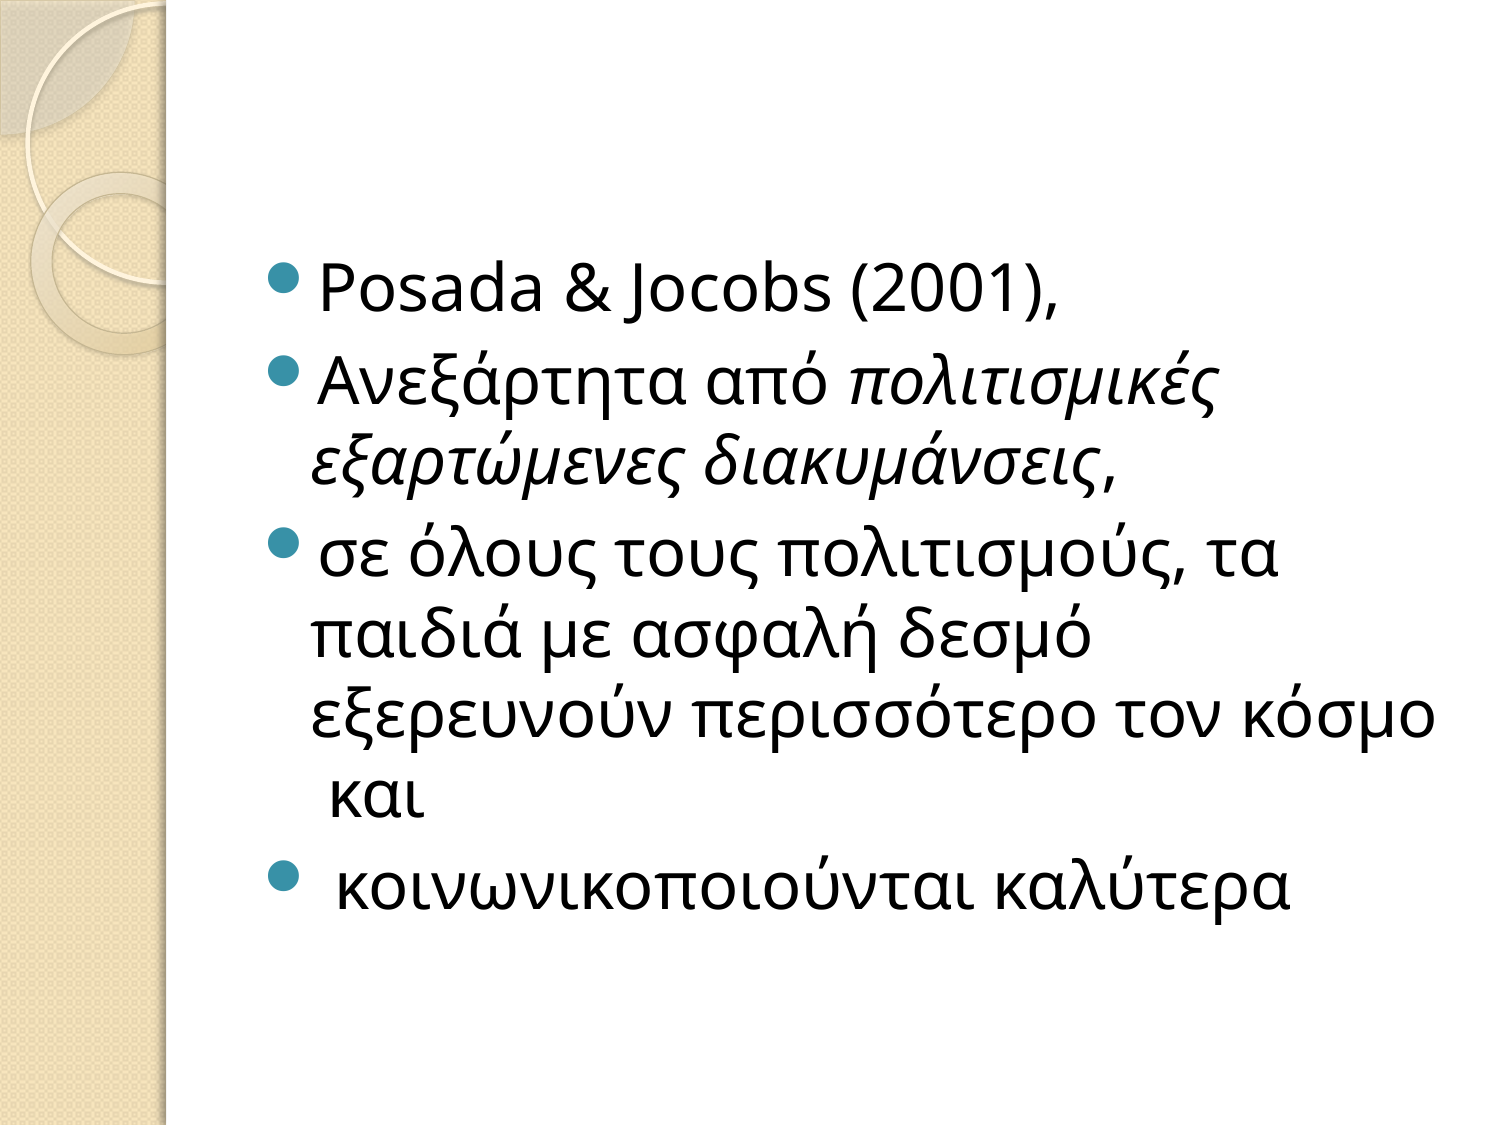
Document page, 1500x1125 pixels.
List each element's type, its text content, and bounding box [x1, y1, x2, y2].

list Posada & Jocobs (2001), Ανεξάρτητα από πολιτισμικές εξαρτώμενες διακυμάνσεις, σε όλους τους πολιτισμούς, τα παιδιά με ασφαλή δεσμό εξερευνούν περισσότερο τον κόσμο και κοινωνικοποιούνται καλύτερα [235, 237, 1466, 1025]
